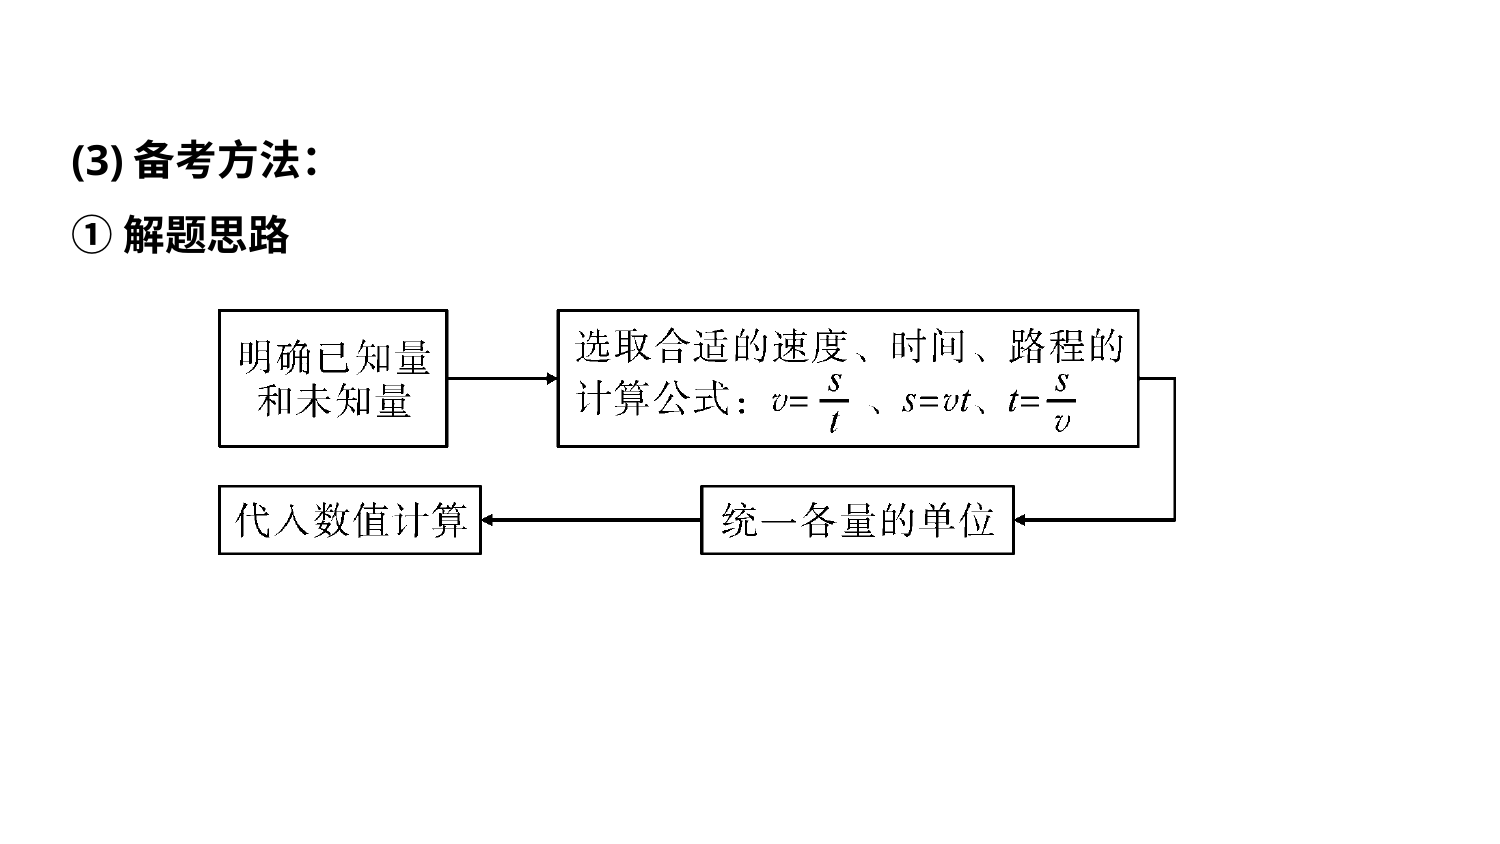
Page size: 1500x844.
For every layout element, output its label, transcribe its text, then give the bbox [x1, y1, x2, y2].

picture [218, 309, 1176, 555]
text_box (3)备考方法： ①解题思路 [56, 101, 1433, 266]
